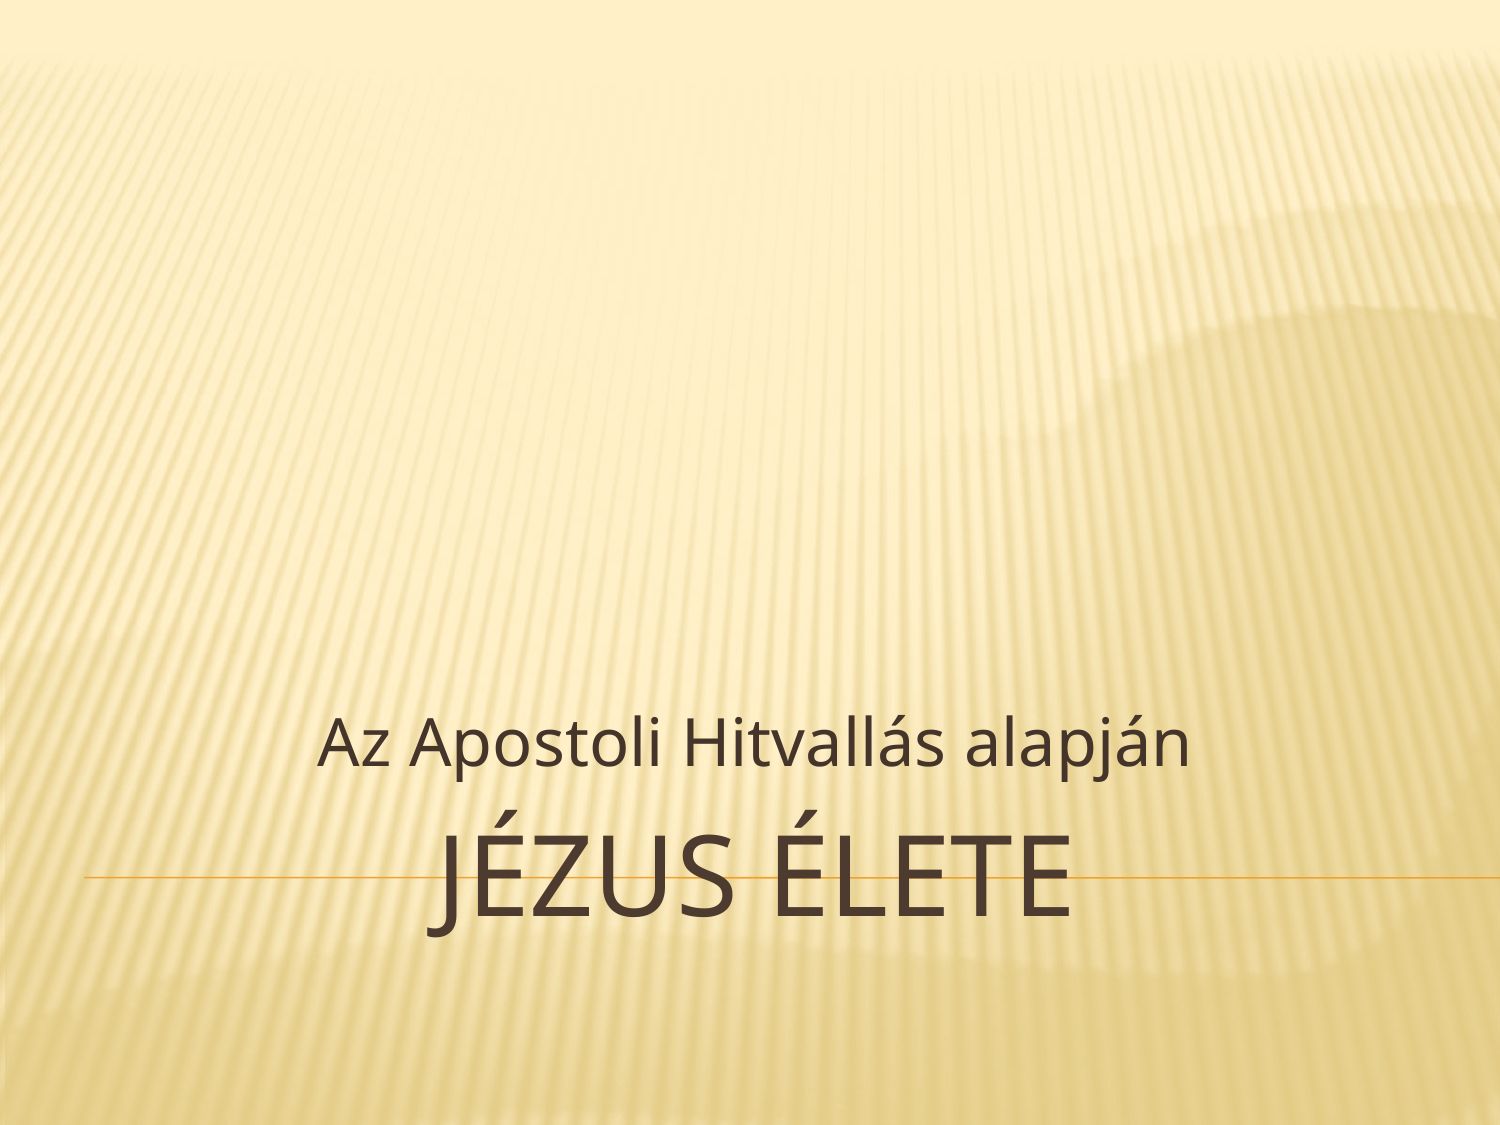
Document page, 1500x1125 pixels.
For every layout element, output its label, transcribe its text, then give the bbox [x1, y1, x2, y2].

title Jézus élete [62, 796, 1450, 997]
subtitle Az Apostoli Hitvallás alapján [62, 637, 1450, 788]
